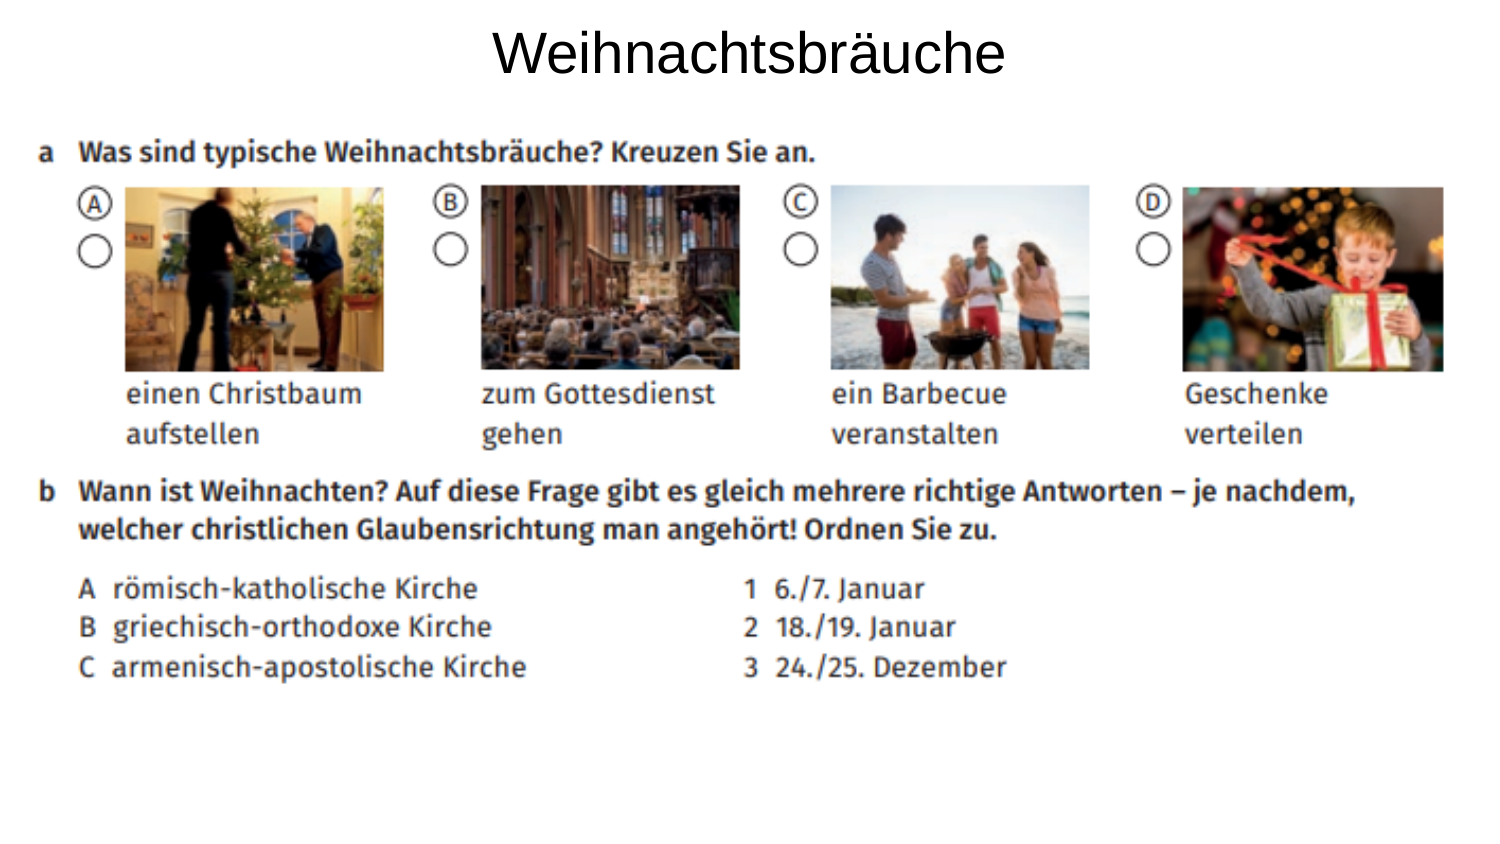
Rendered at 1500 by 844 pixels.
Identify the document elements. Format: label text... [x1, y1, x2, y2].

list [11, 138, 1484, 828]
picture [26, 117, 1457, 693]
title Weihnachtsbräuche [51, 0, 1449, 94]
